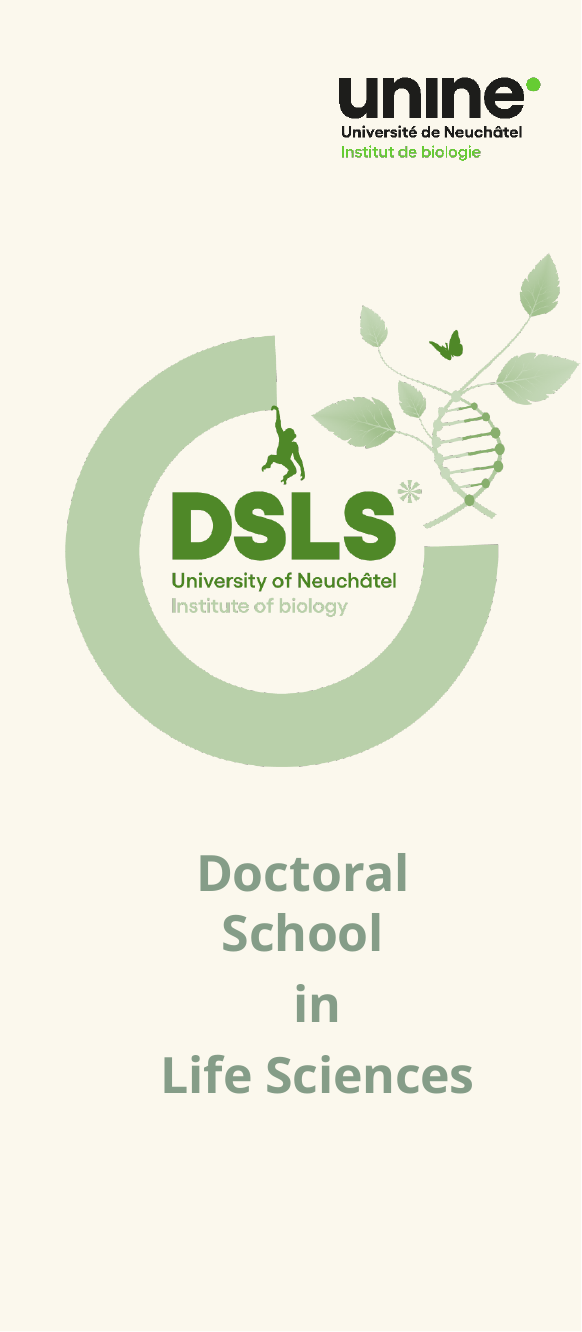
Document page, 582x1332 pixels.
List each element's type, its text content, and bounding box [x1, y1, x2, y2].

picture [65, 251, 581, 768]
picture [317, 56, 559, 180]
text_box Doctoral School in Life Sciences [118, 828, 488, 1104]
